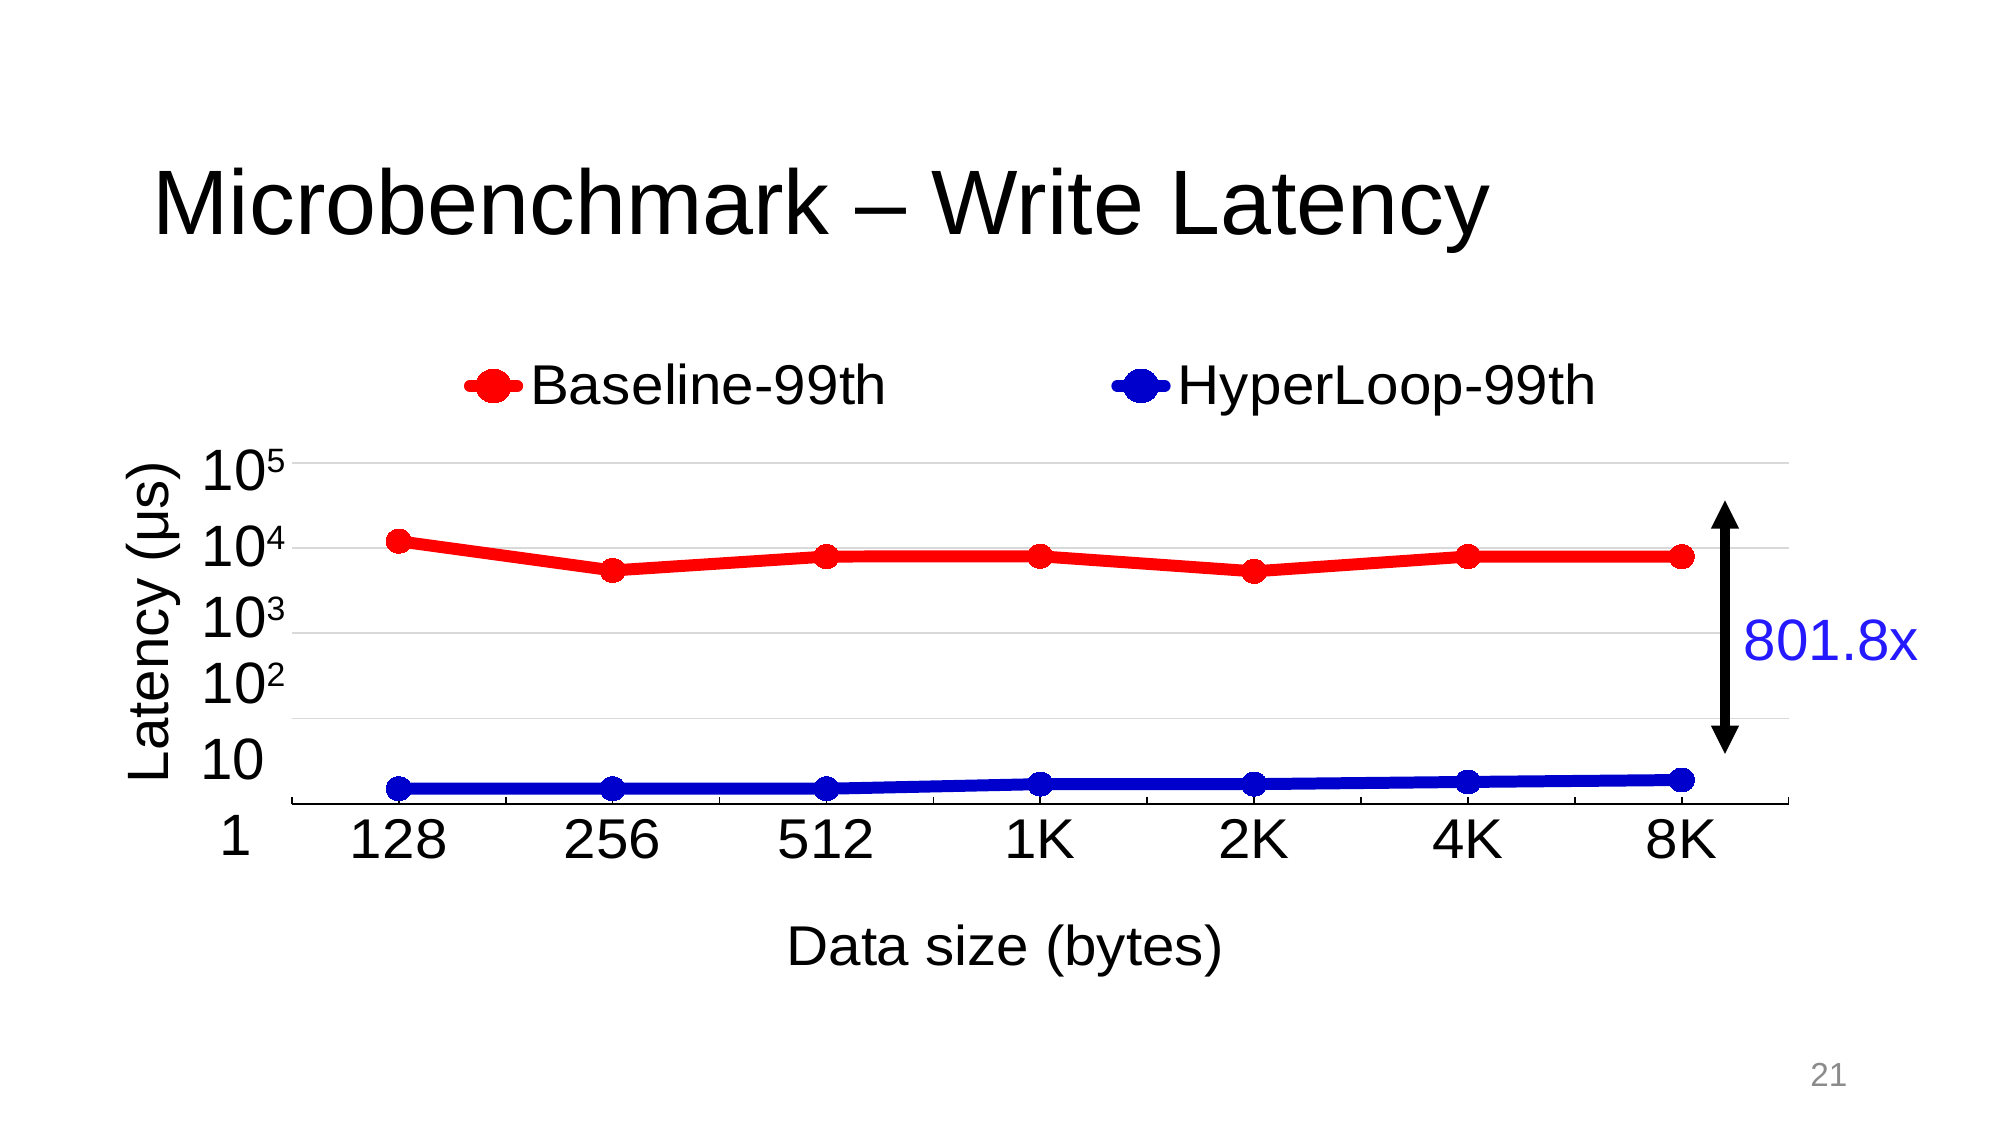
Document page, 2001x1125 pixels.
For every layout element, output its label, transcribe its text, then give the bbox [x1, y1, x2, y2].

chart [259, 335, 1809, 995]
text_box 10 [185, 714, 259, 799]
text_box 104 [186, 510, 259, 571]
text_box 103 [186, 571, 259, 637]
slide_number 21 [1412, 1042, 1863, 1103]
text_box 102 [186, 637, 259, 714]
text_box Latency (μs) [103, 445, 186, 799]
text_box 801.8x [1809, 594, 1935, 680]
text_box 1 [204, 789, 259, 875]
text_box 105 [186, 424, 259, 510]
title Microbenchmark – Write Latency [137, 96, 1863, 314]
